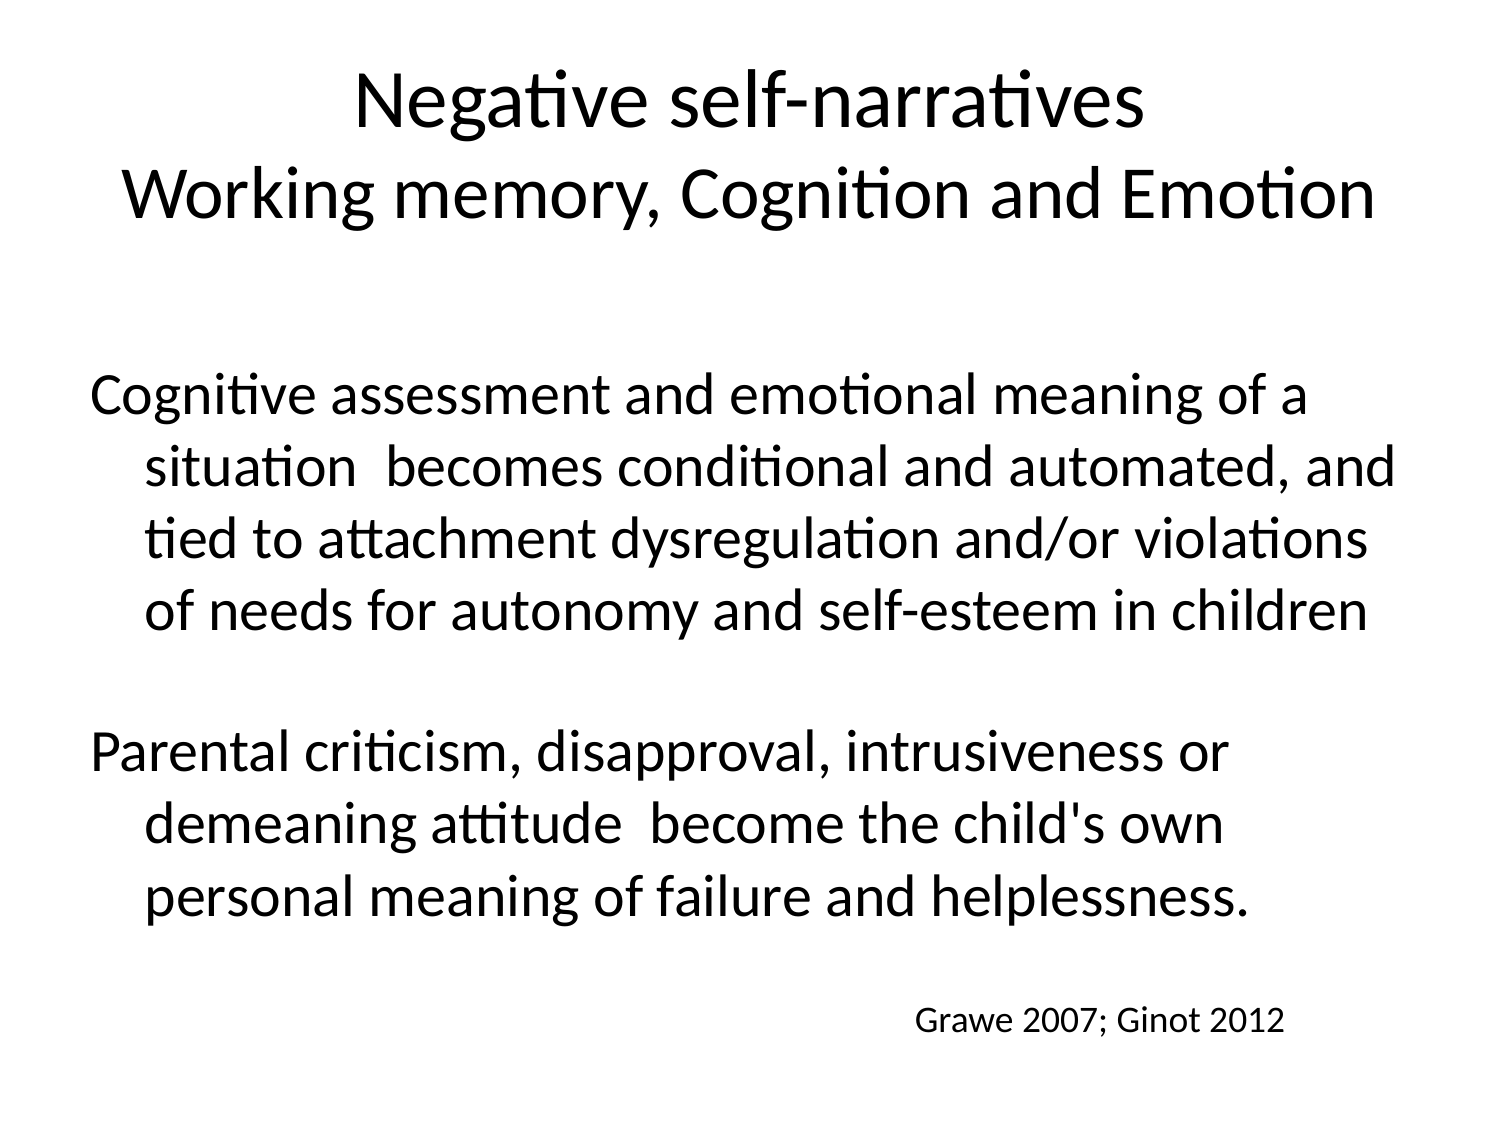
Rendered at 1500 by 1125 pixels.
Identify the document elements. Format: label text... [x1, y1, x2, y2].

list Cognitive assessment and emotional meaning of a situation becomes conditional and automated, and tied to attachment dysregulation and/or violations of needs for autonomy and self-esteem in children Parental criticism, disapproval, intrusiveness or demeaning attitude become the child's own personal meaning of failure and helplessness. [75, 262, 1425, 1005]
title Negative self-narratives Working memory, Cognition and Emotion [75, 45, 1425, 233]
text_box Grawe 2007; Ginot 2012 [900, 987, 1325, 1048]
